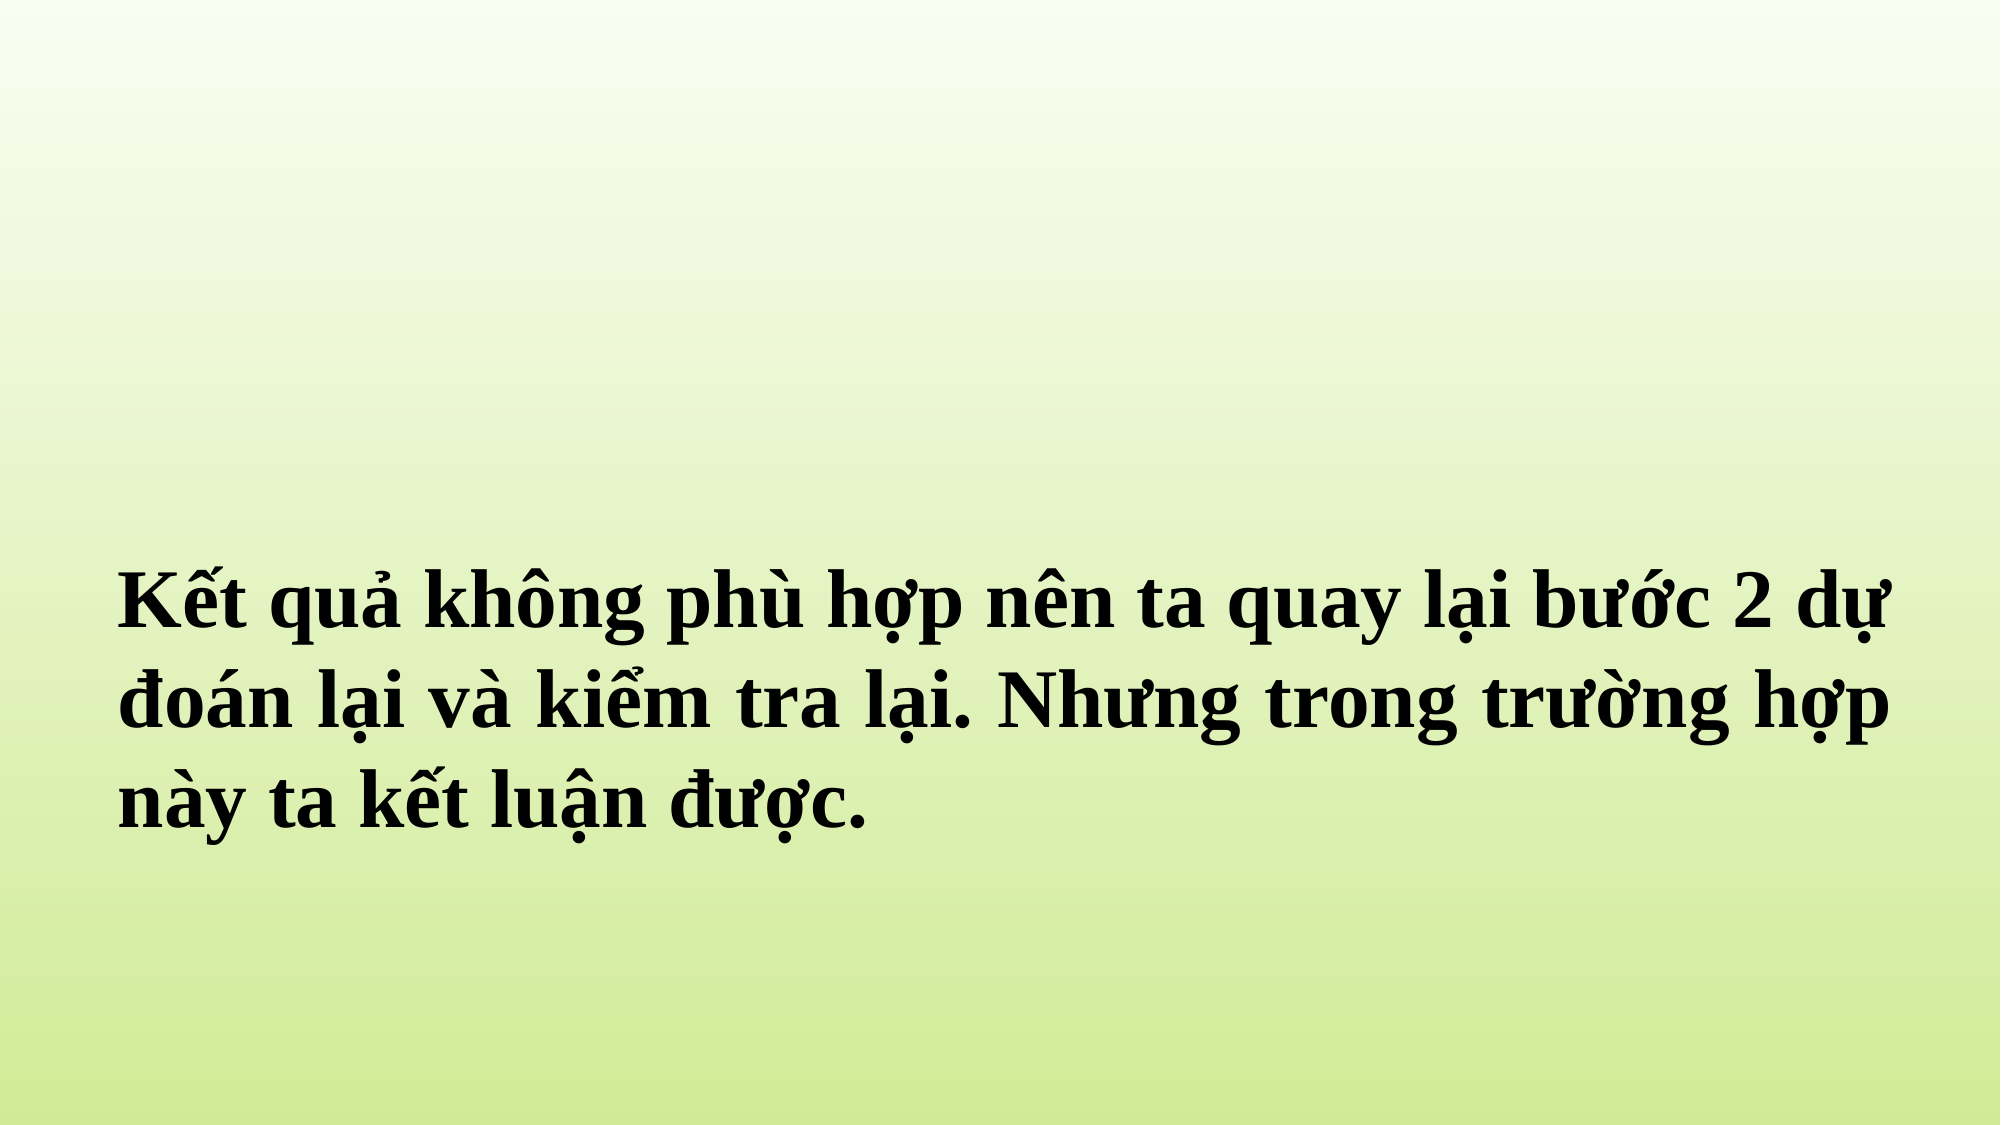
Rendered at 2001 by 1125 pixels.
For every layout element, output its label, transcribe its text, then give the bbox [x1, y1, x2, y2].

text_box Kết quả không phù hợp nên ta quay lại bước 2 dự đoán lại và kiểm tra lại. Nhưng trong trường hợp này ta kết luận được. [101, 469, 1910, 919]
